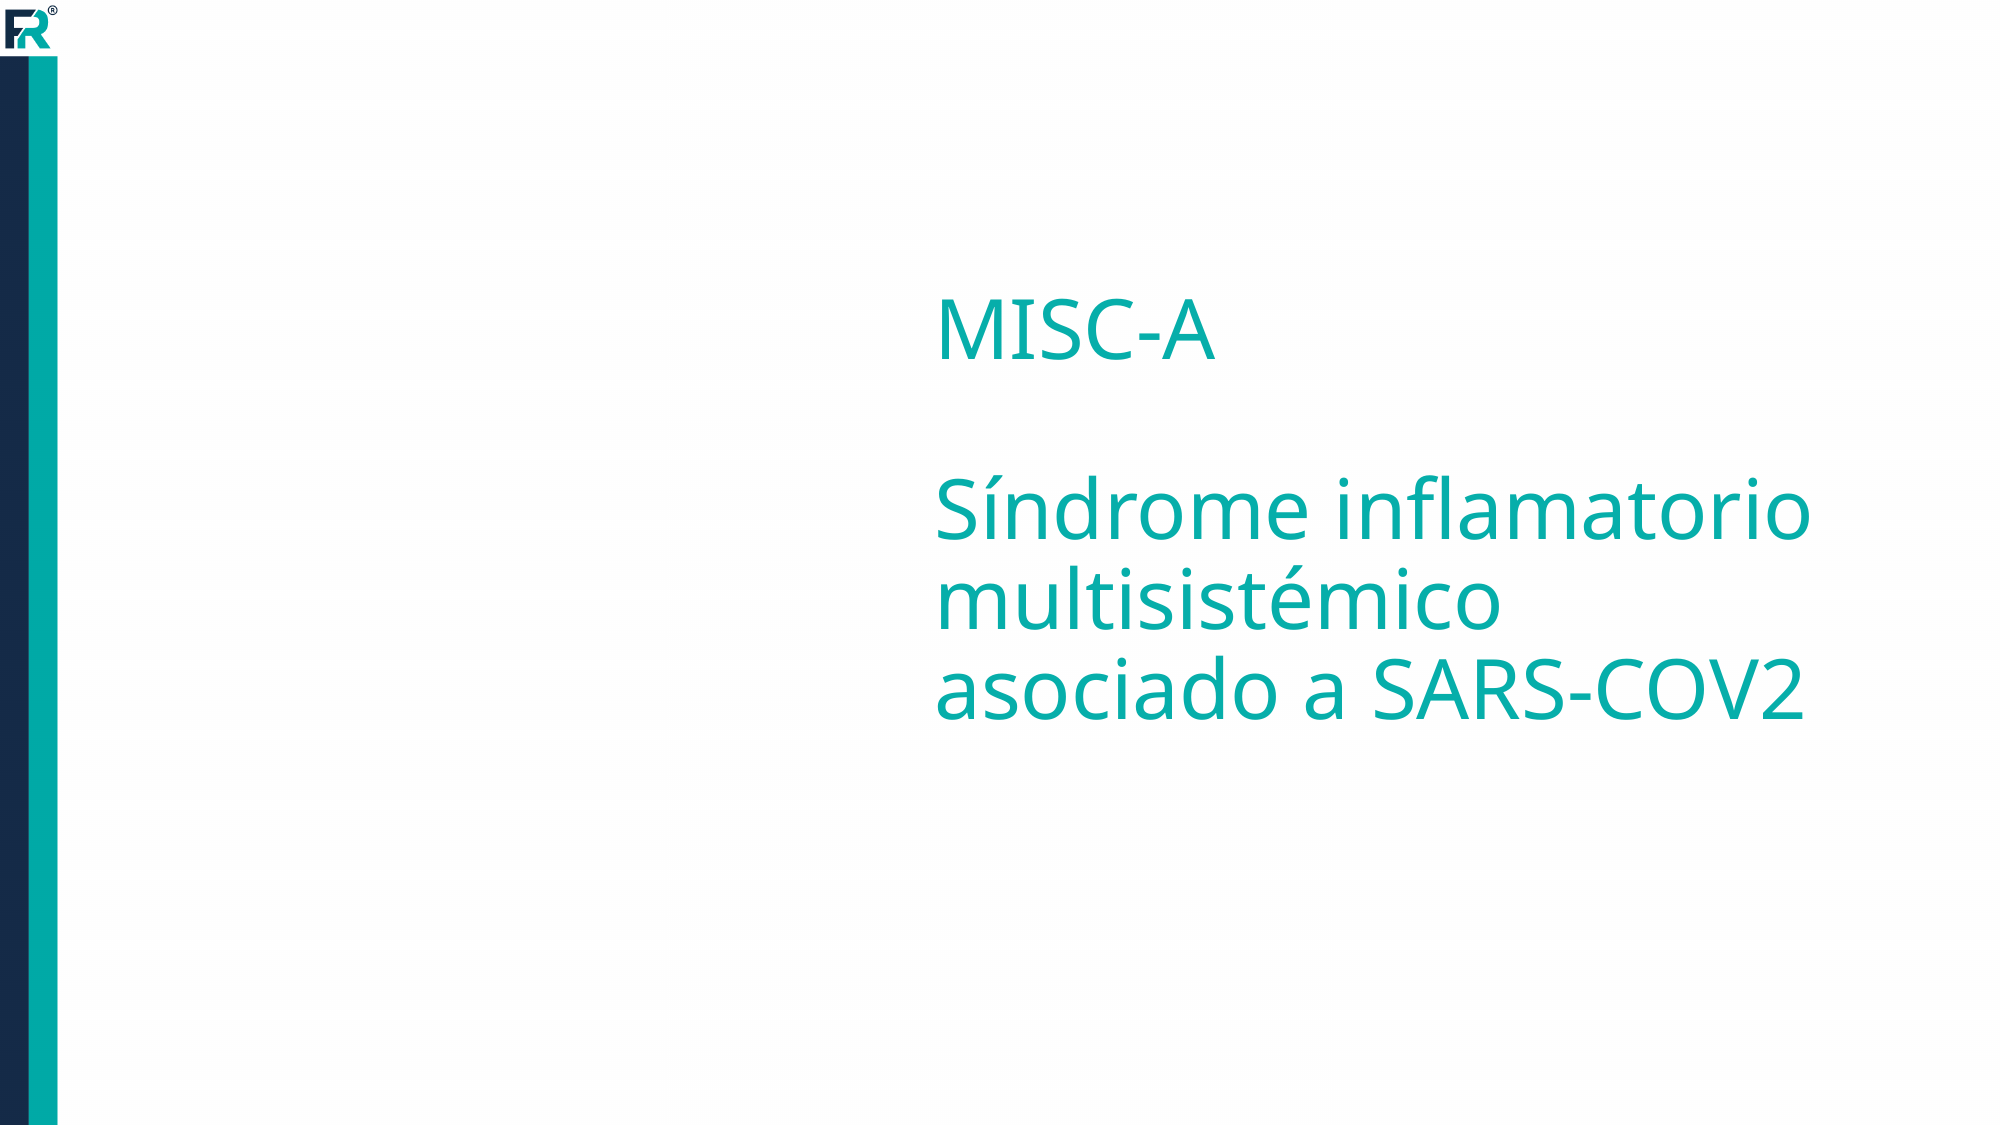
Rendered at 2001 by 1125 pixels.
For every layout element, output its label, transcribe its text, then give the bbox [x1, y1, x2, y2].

title MISC-A Síndrome inflamatorio multisistémico asociado a SARS-COV2 [919, 158, 1838, 967]
picture [0, 0, 2001, 1125]
